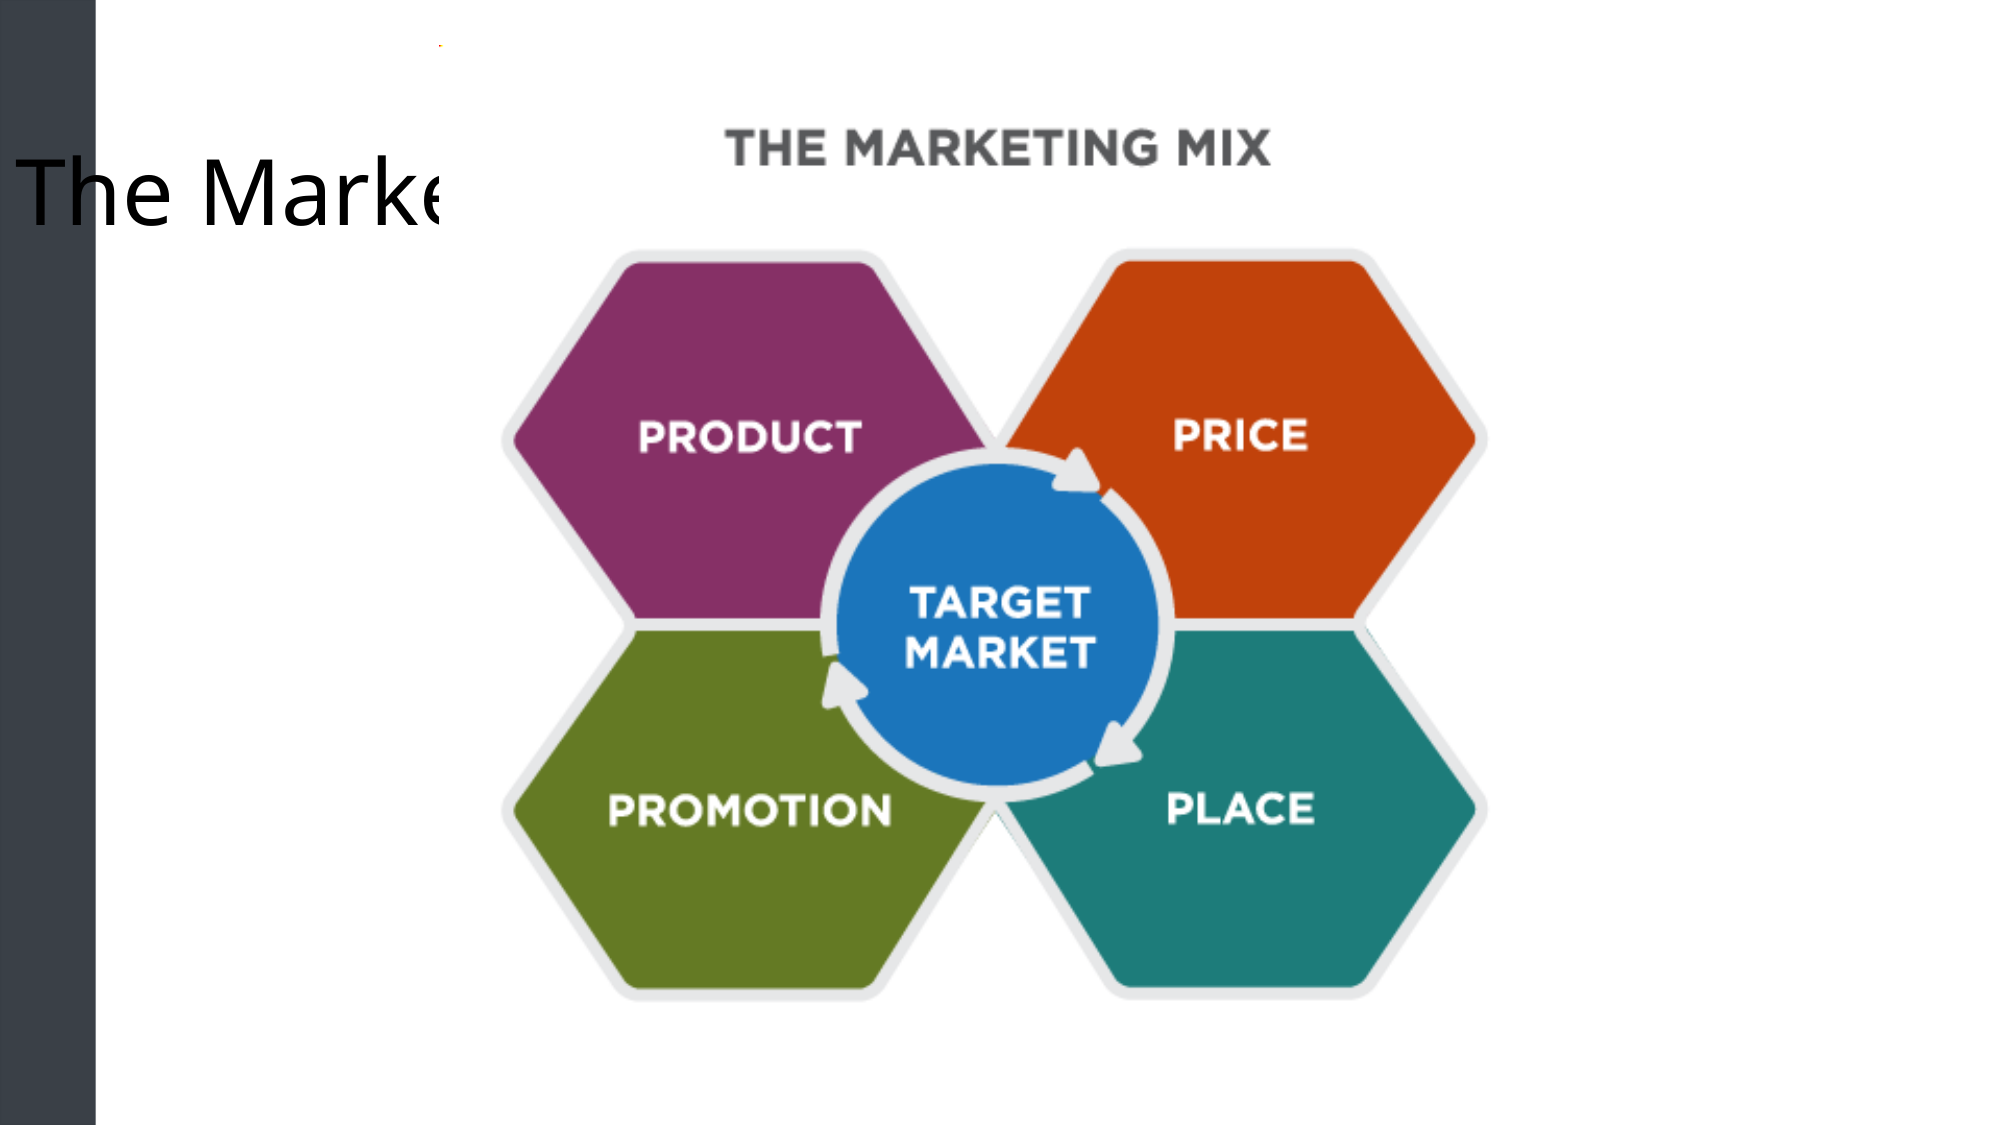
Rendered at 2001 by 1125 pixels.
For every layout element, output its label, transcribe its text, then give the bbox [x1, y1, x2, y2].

title The Marketing Mix [0, 0, 1500, 392]
picture [439, 45, 1561, 1080]
